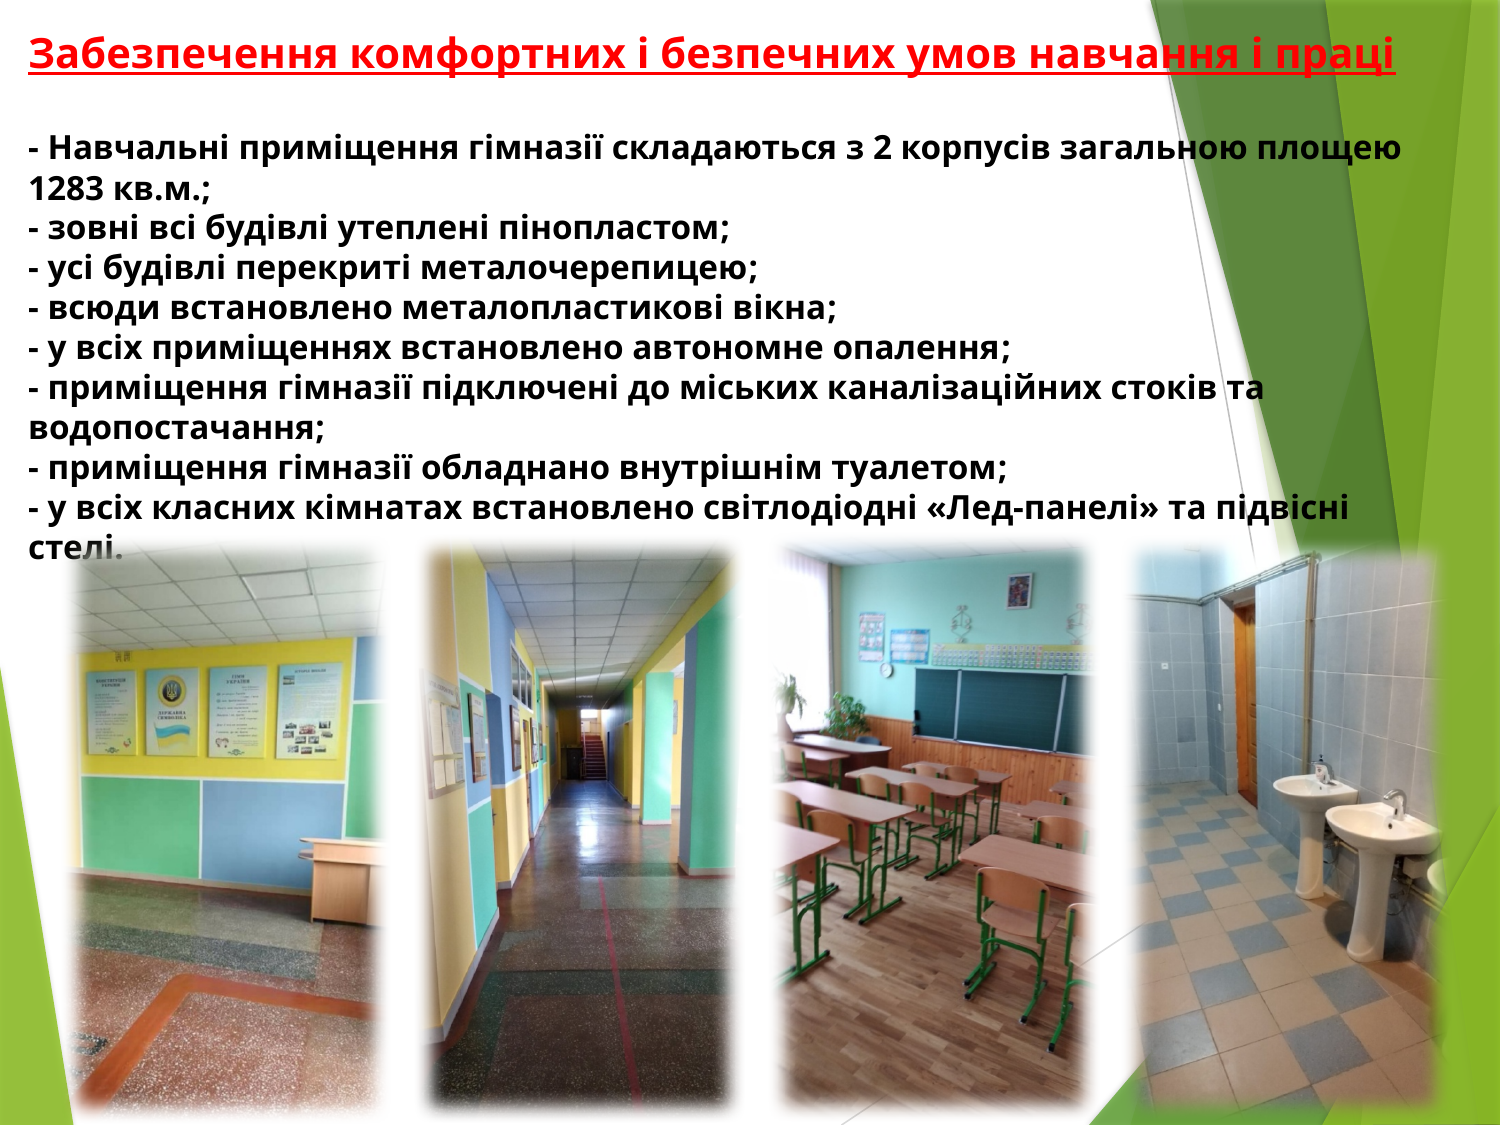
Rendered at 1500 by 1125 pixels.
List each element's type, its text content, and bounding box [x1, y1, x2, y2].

title Забезпечення комфортних і безпечних умов навчання і праці - Навчальні приміщення гімназії складаються з 2 корпусів загальною площею 1283 кв.м.; - зовні всі будівлі утеплені пінопластом; - усі будівлі перекриті металочерепицею; - всюди встановлено металопластикові вікна; - у всіх приміщеннях встановлено автономне опалення; - приміщення гімназії підключені до міських каналізаційних стоків та водопостачання; - приміщення гімназії обладнано внутрішнім туалетом; - у всіх класних кімнатах встановлено світлодіодні «Лед-панелі» та підвісні стелі. [12, 18, 1421, 540]
picture [767, 531, 1101, 1123]
picture [1119, 533, 1454, 1125]
picture [59, 533, 393, 1125]
picture [412, 532, 747, 1125]
